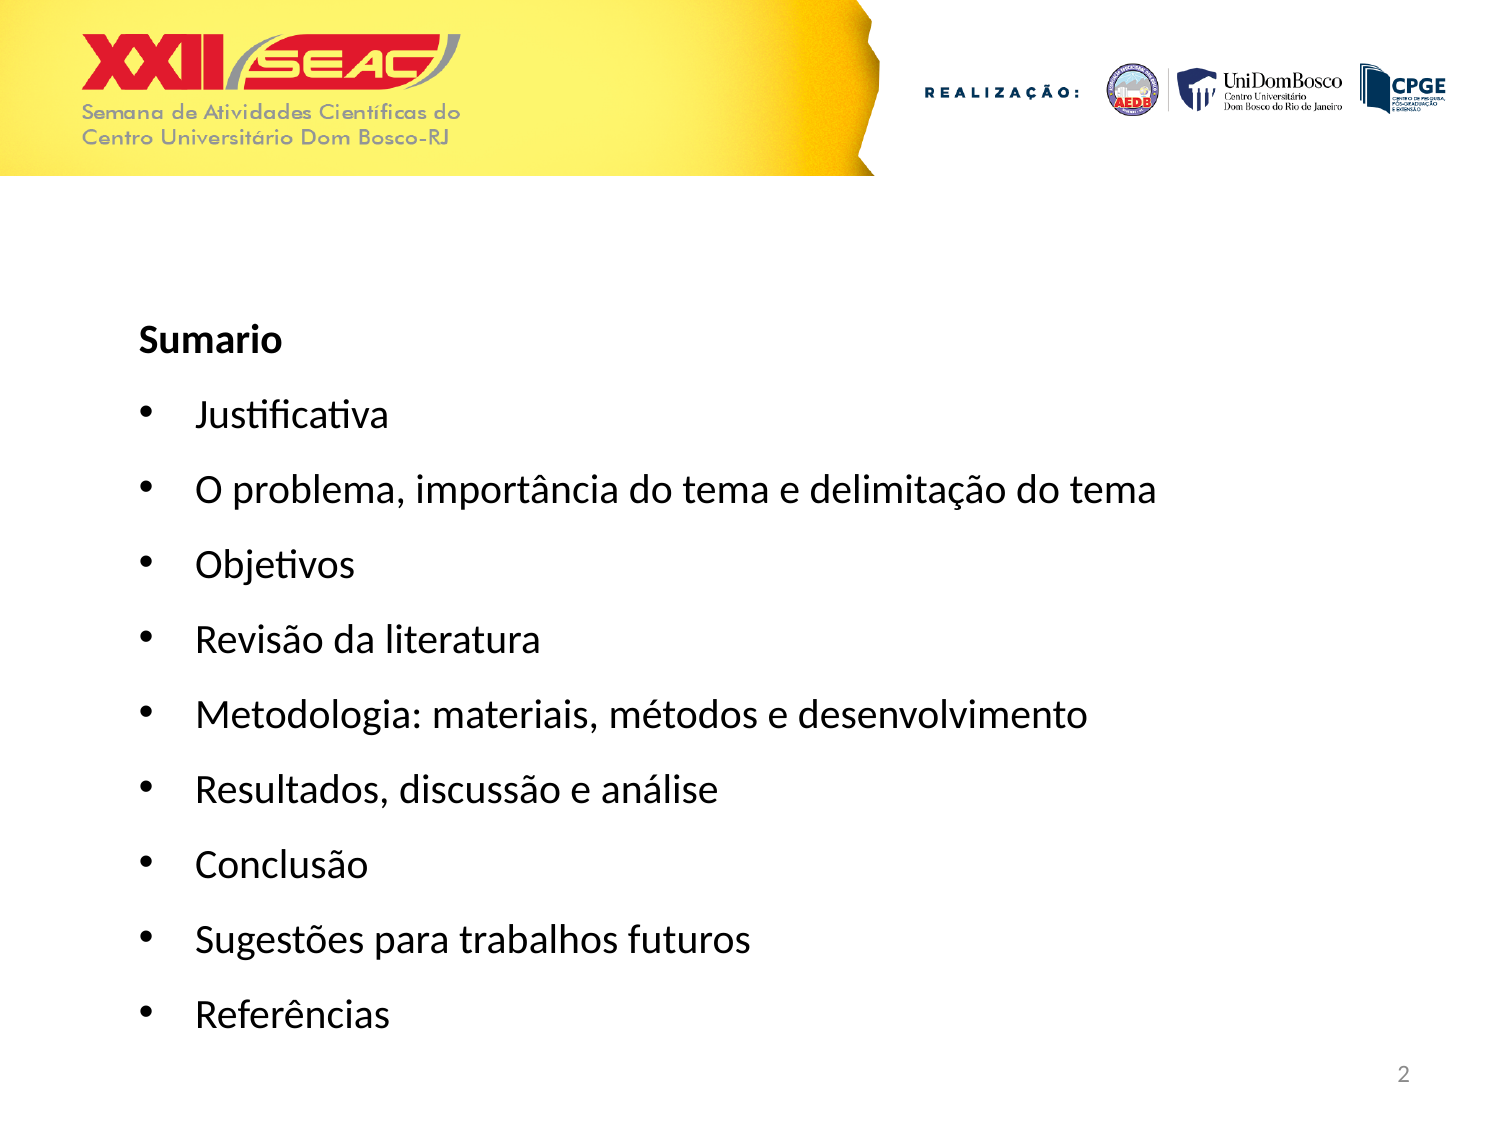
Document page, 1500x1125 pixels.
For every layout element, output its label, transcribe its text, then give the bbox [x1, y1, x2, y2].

slide_number 2 [1074, 1042, 1425, 1103]
text_box Sumario Justificativa O problema, importância do tema e delimitação do tema Objetivos Revisão da literatura Metodologia: materiais, métodos e desenvolvimento Resultados, discussão e análise Conclusão Sugestões para trabalhos futuros Referências [123, 278, 1425, 1094]
picture [0, 0, 1500, 176]
